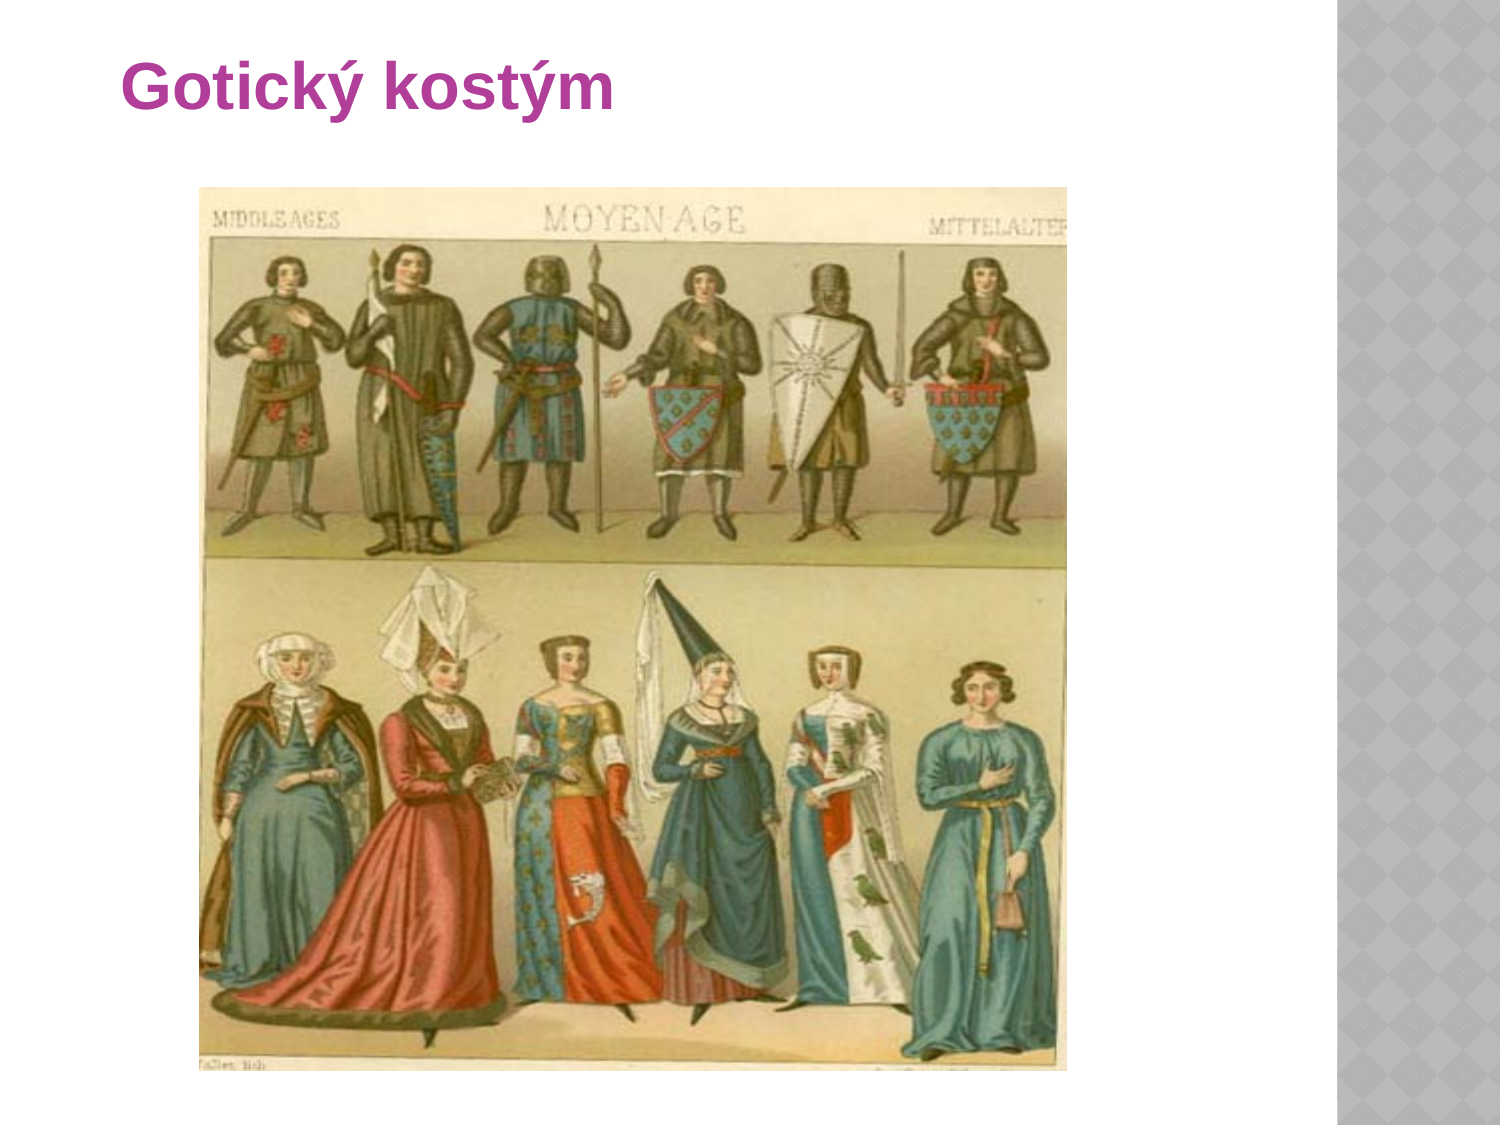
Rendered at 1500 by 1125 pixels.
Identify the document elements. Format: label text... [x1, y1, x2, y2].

picture [198, 187, 1067, 1071]
text_box Gotický kostým [105, 35, 1090, 130]
